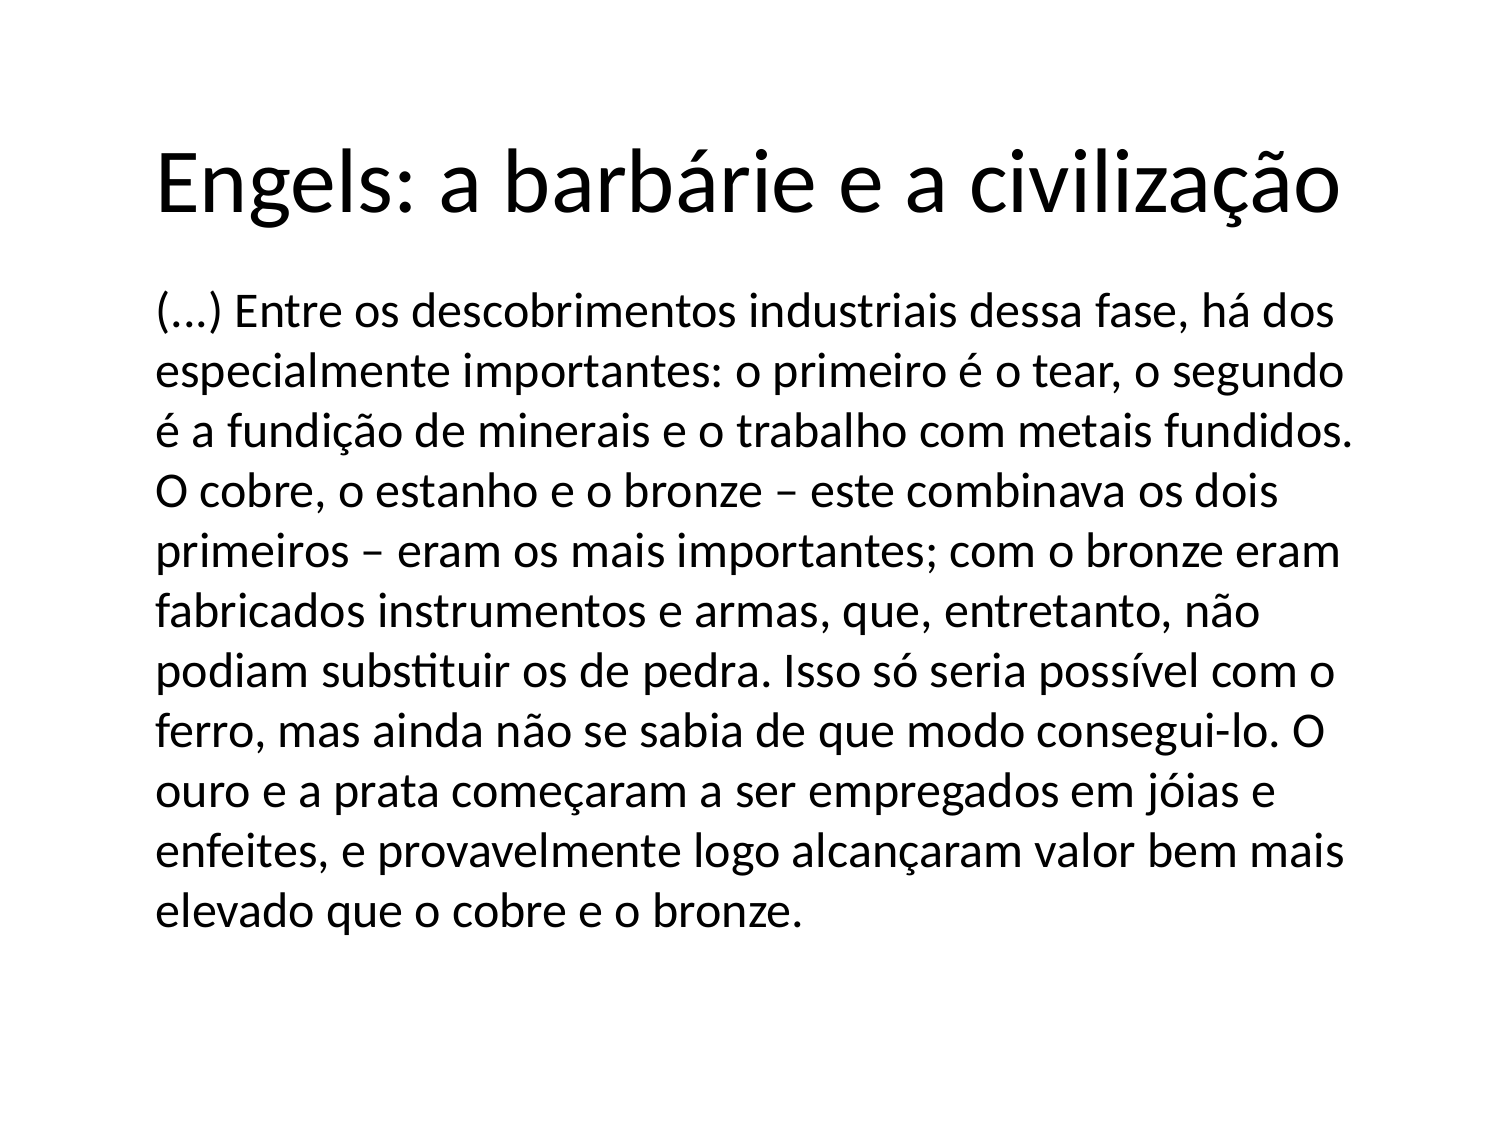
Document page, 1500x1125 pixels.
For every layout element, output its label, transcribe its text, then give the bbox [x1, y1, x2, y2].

title Engels: a barbárie e a civilização [112, 82, 1388, 270]
subtitle (...) Entre os descobrimentos industriais dessa fase, há dos especialmente importantes: o primeiro é o tear, o segundo é a fundição de minerais e o trabalho com metais fundidos. O cobre, o estanho e o bronze – este combinava os dois primeiros – eram os mais importantes; com o bronze eram fabricados instrumentos e armas, que, entretanto, não podiam substituir os de pedra. Isso só seria possível com o ferro, mas ainda não se sabia de que modo consegui-lo. O ouro e a prata começaram a ser empregados em jóias e enfeites, e provavelmente logo alcançaram valor bem mais elevado que o cobre e o bronze. [140, 269, 1372, 997]
